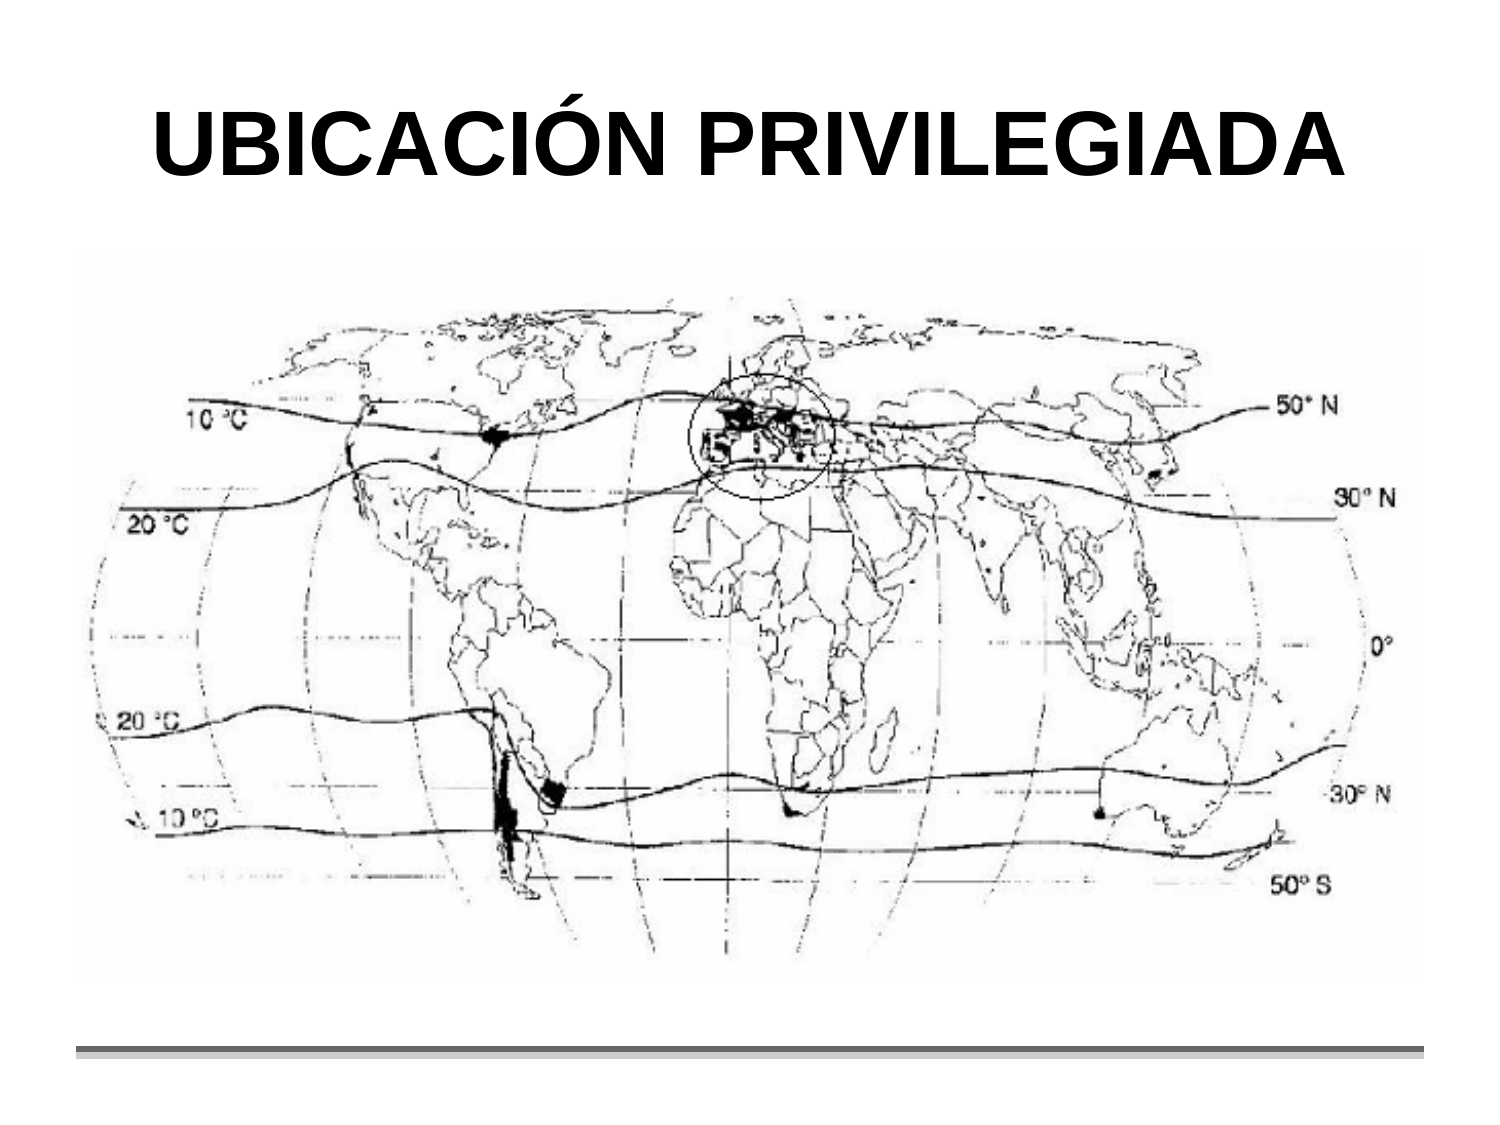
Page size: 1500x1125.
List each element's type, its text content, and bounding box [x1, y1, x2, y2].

picture [76, 255, 1424, 1000]
title UBICACIÓN PRIVILEGIADA [74, 44, 1426, 233]
picture [76, 1046, 1424, 1059]
